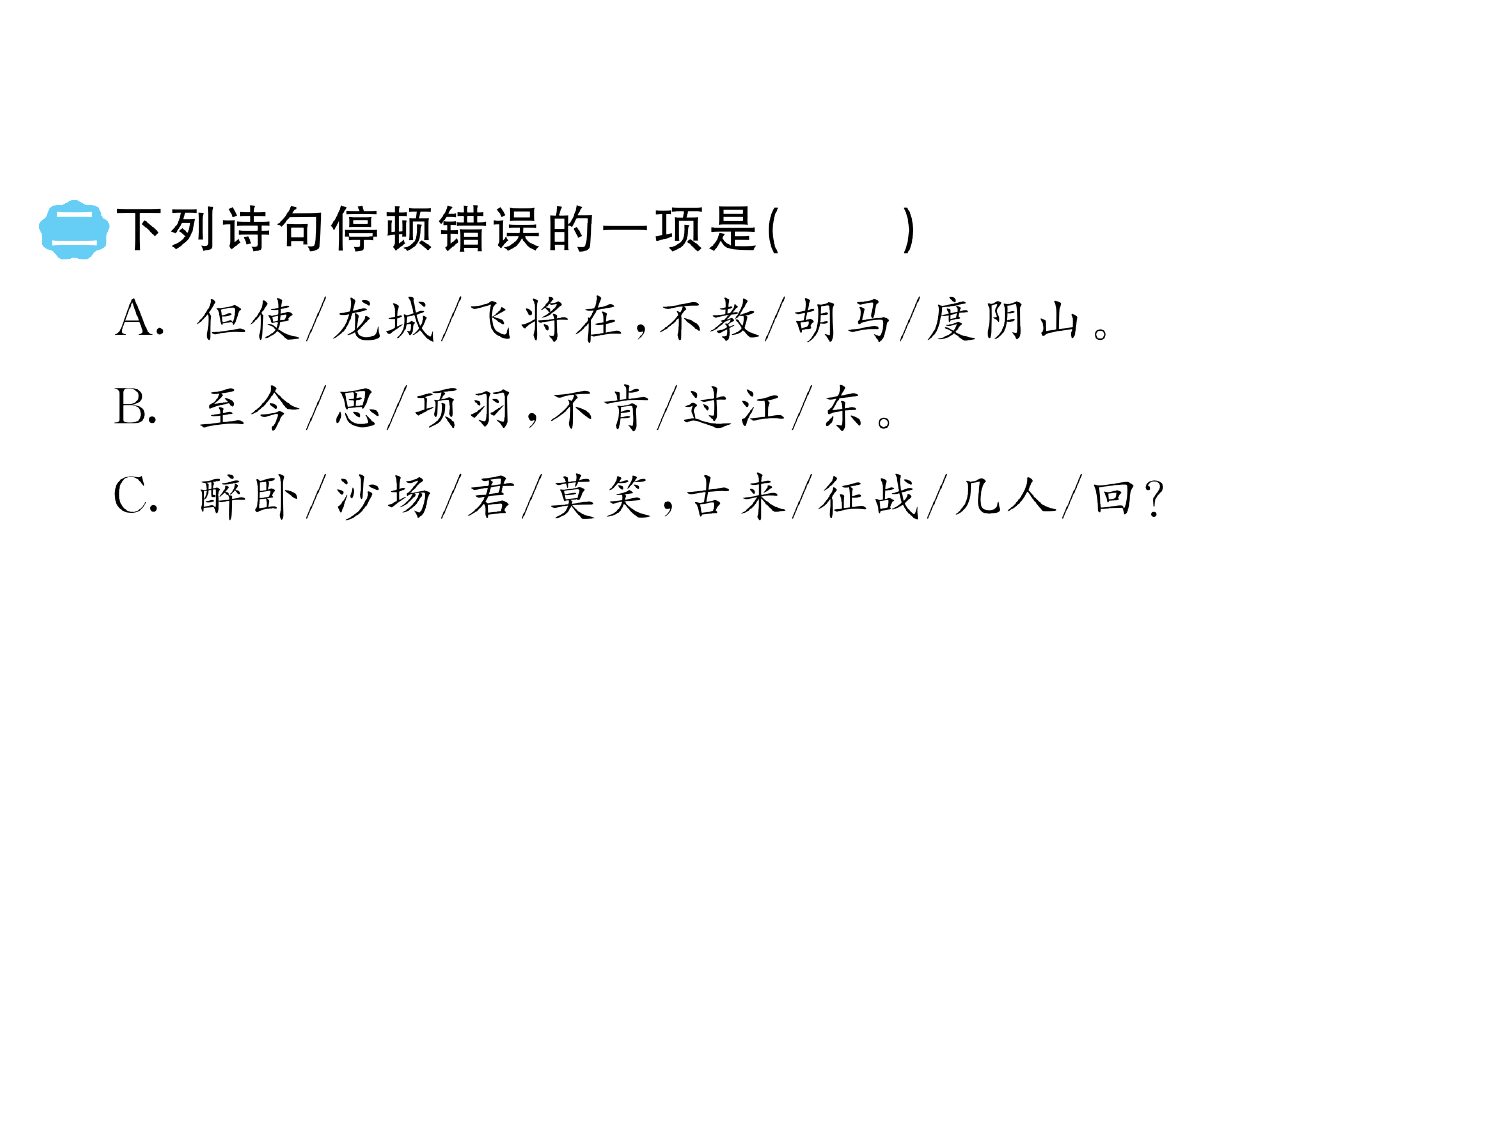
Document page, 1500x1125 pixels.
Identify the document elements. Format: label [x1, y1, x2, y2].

picture [35, 177, 1453, 548]
